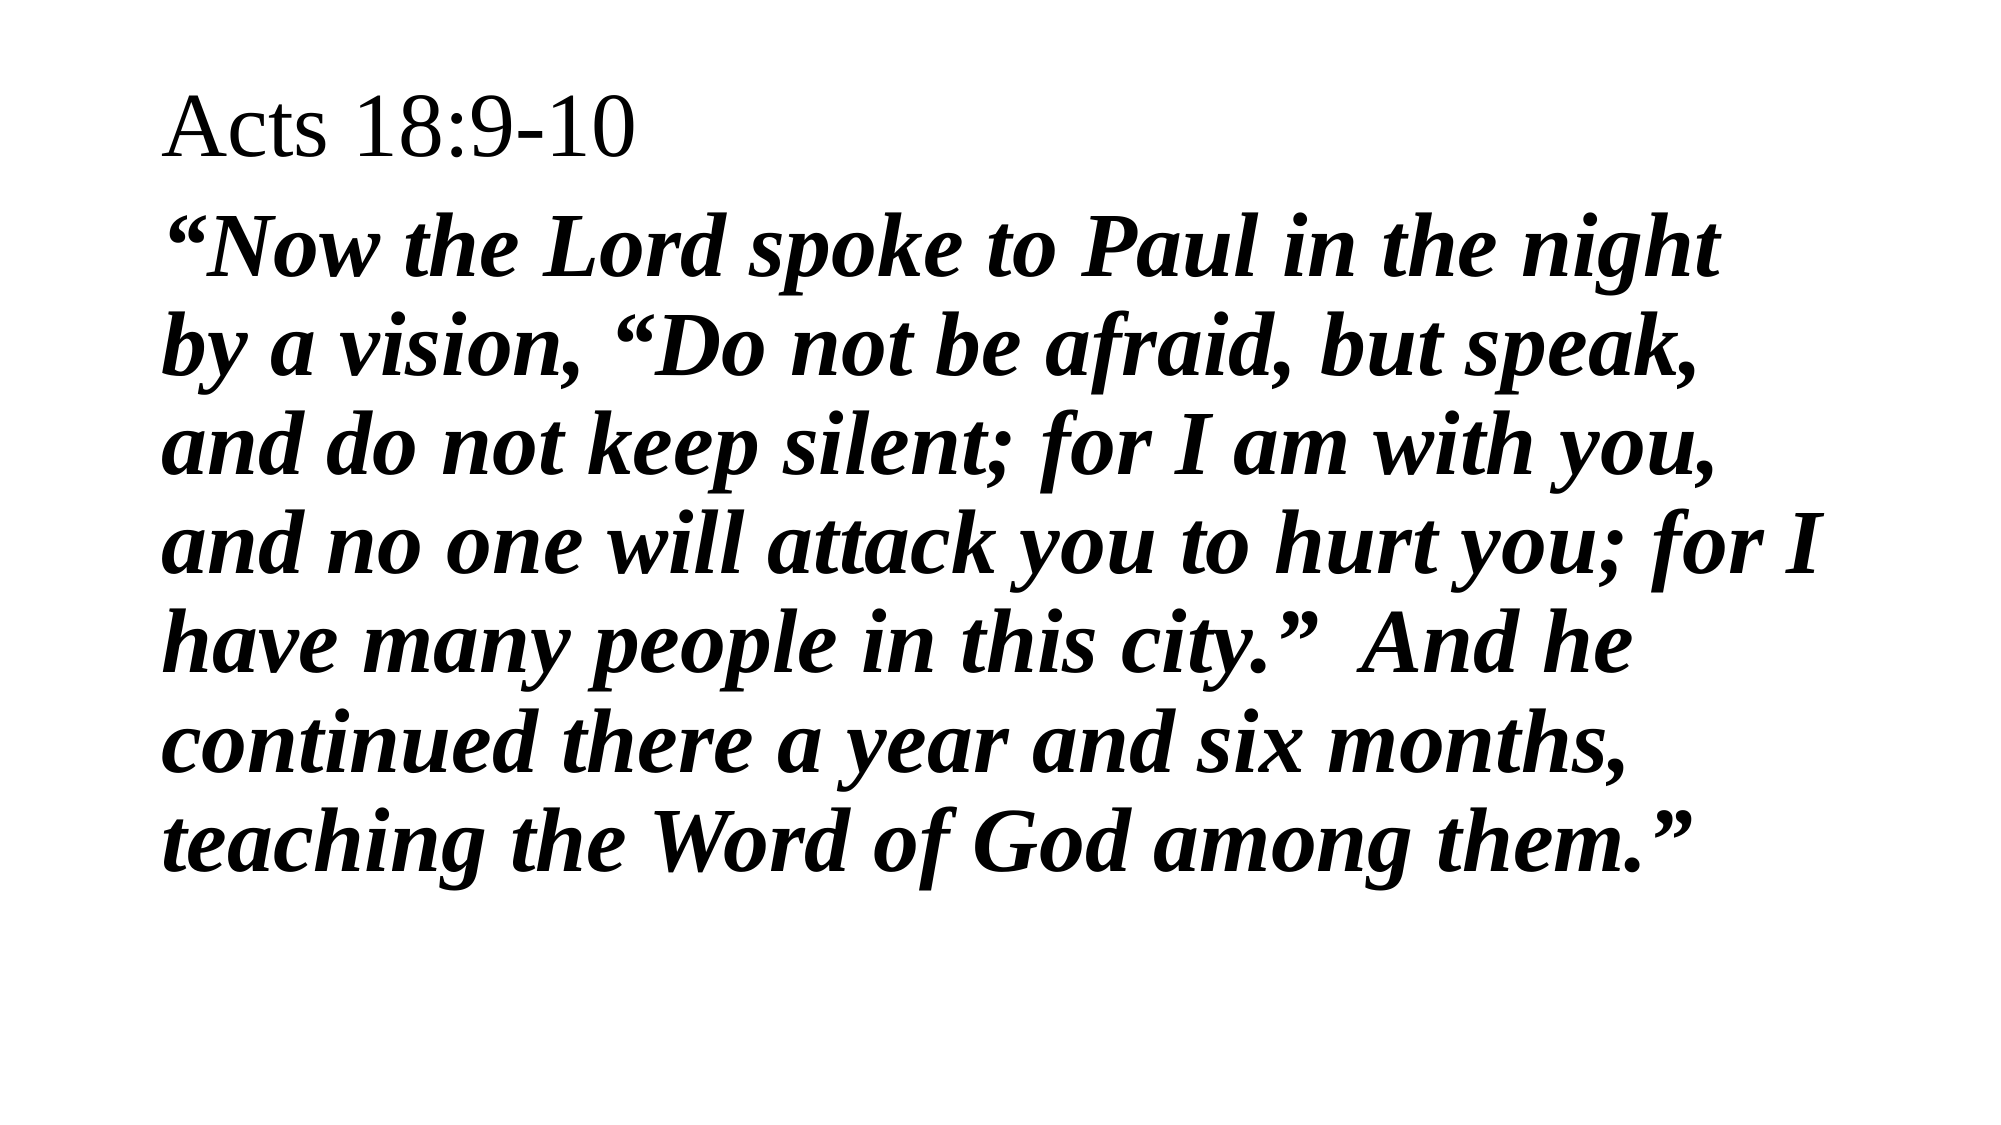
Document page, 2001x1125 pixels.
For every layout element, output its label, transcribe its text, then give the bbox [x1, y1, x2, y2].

list Acts 18:9-10 “Now the Lord spoke to Paul in the night by a vision, “Do not be afraid, but speak, and do not keep silent; for I am with you, and no one will attack you to hurt you; for I have many people in this city.” And he continued there a year and six months, teaching the Word of God among them.” [146, 70, 1844, 1014]
